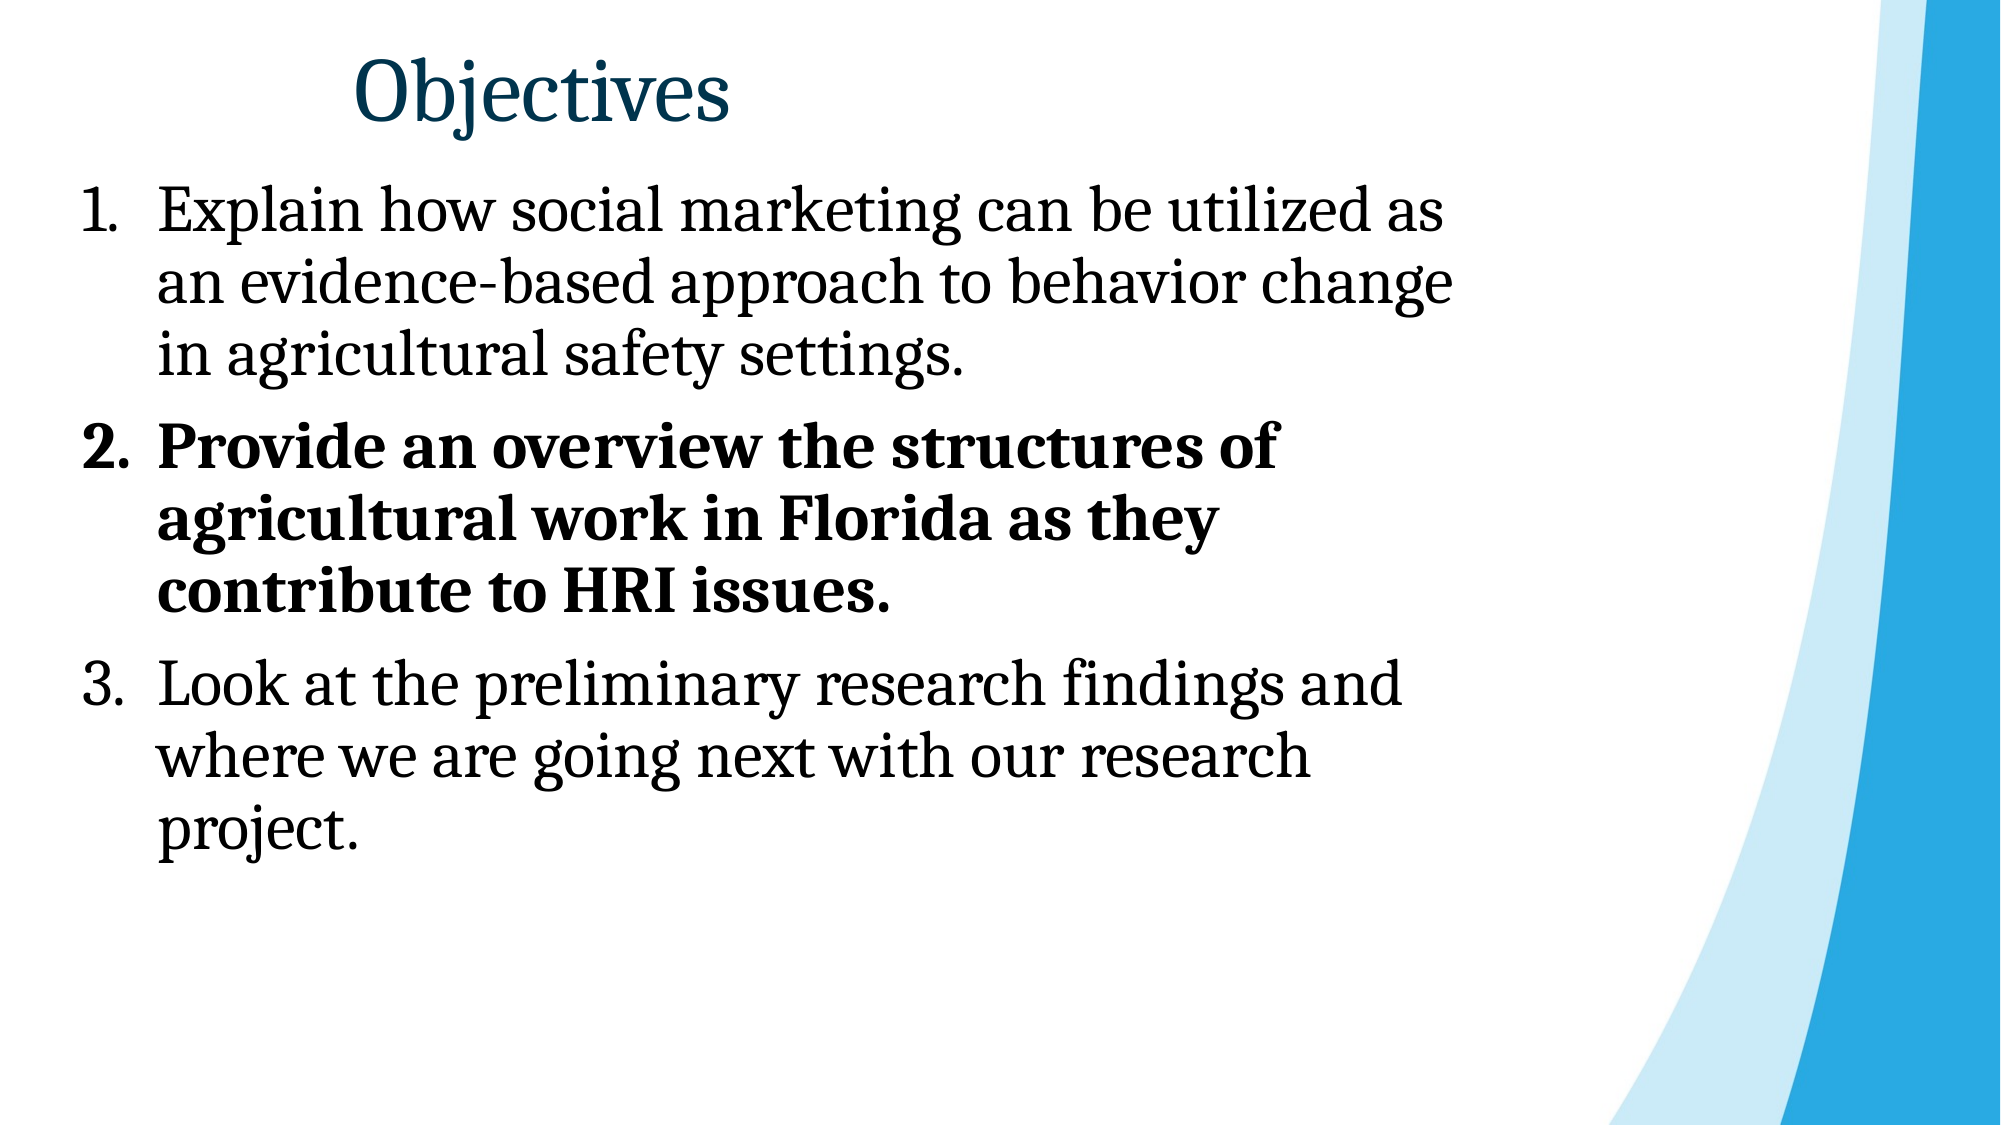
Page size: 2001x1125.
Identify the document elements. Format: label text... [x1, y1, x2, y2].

title Objectives [340, 17, 1660, 167]
picture [0, 0, 2001, 1125]
list Explain how social marketing can be utilized as an evidence-based approach to behavior change in agricultural safety settings. Provide an overview the structures of agricultural work in Florida as they contribute to HRI issues. Look at the preliminary research findings and where we are going next with our research project. [67, 166, 1511, 1081]
